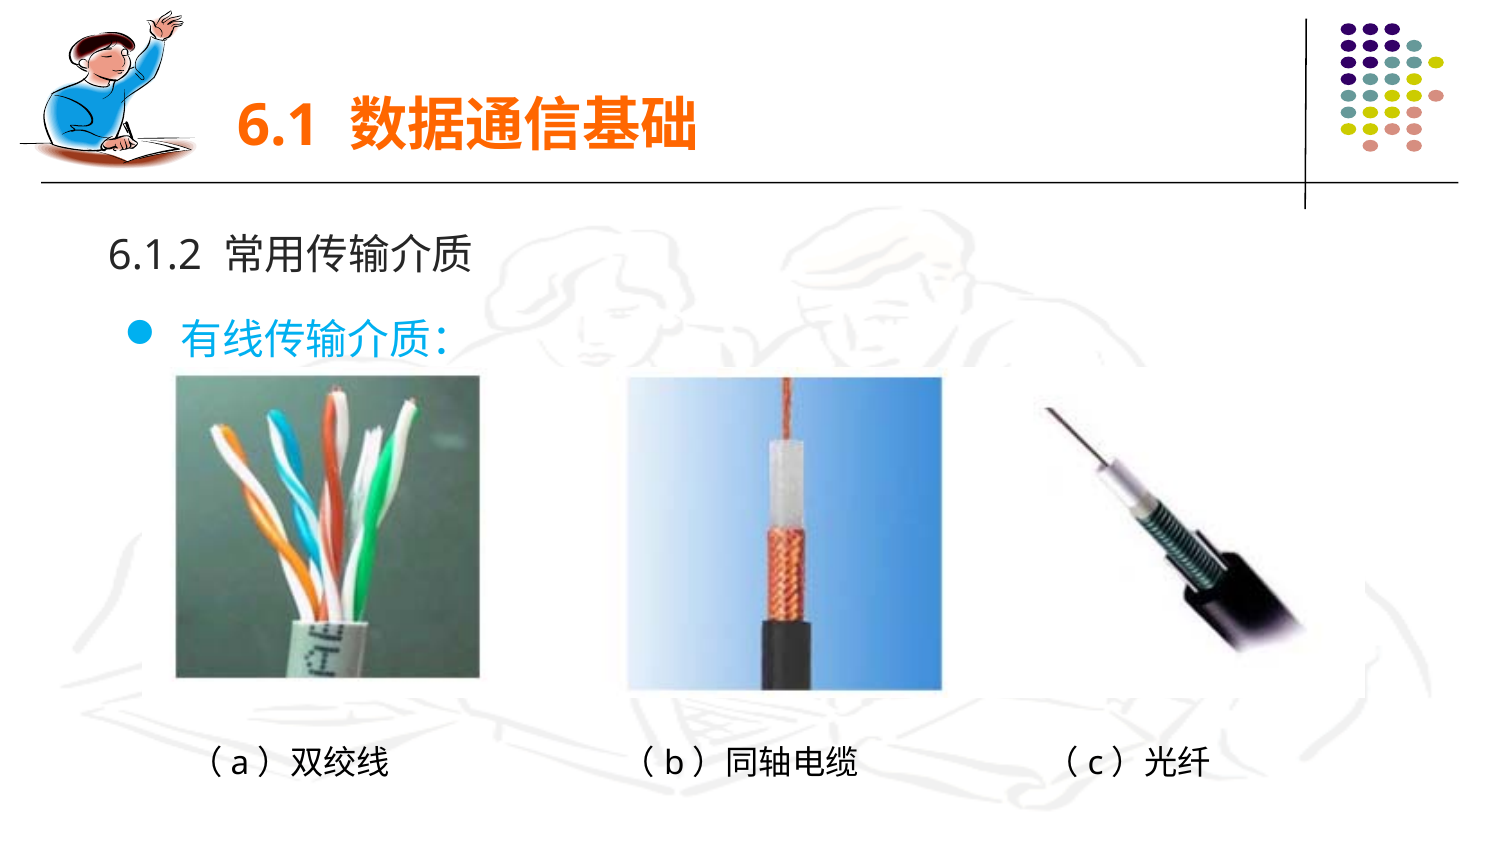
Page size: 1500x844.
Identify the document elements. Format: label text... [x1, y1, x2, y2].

picture [142, 366, 1365, 699]
text_box （a）双绞线 （b）同轴电缆 （c）光纤 [174, 733, 1463, 789]
text_box 6.1 数据通信基础 [222, 44, 714, 165]
text_box 6.1.2 常用传输介质 [88, 200, 1231, 289]
text_box 有线传输介质： [109, 280, 739, 370]
